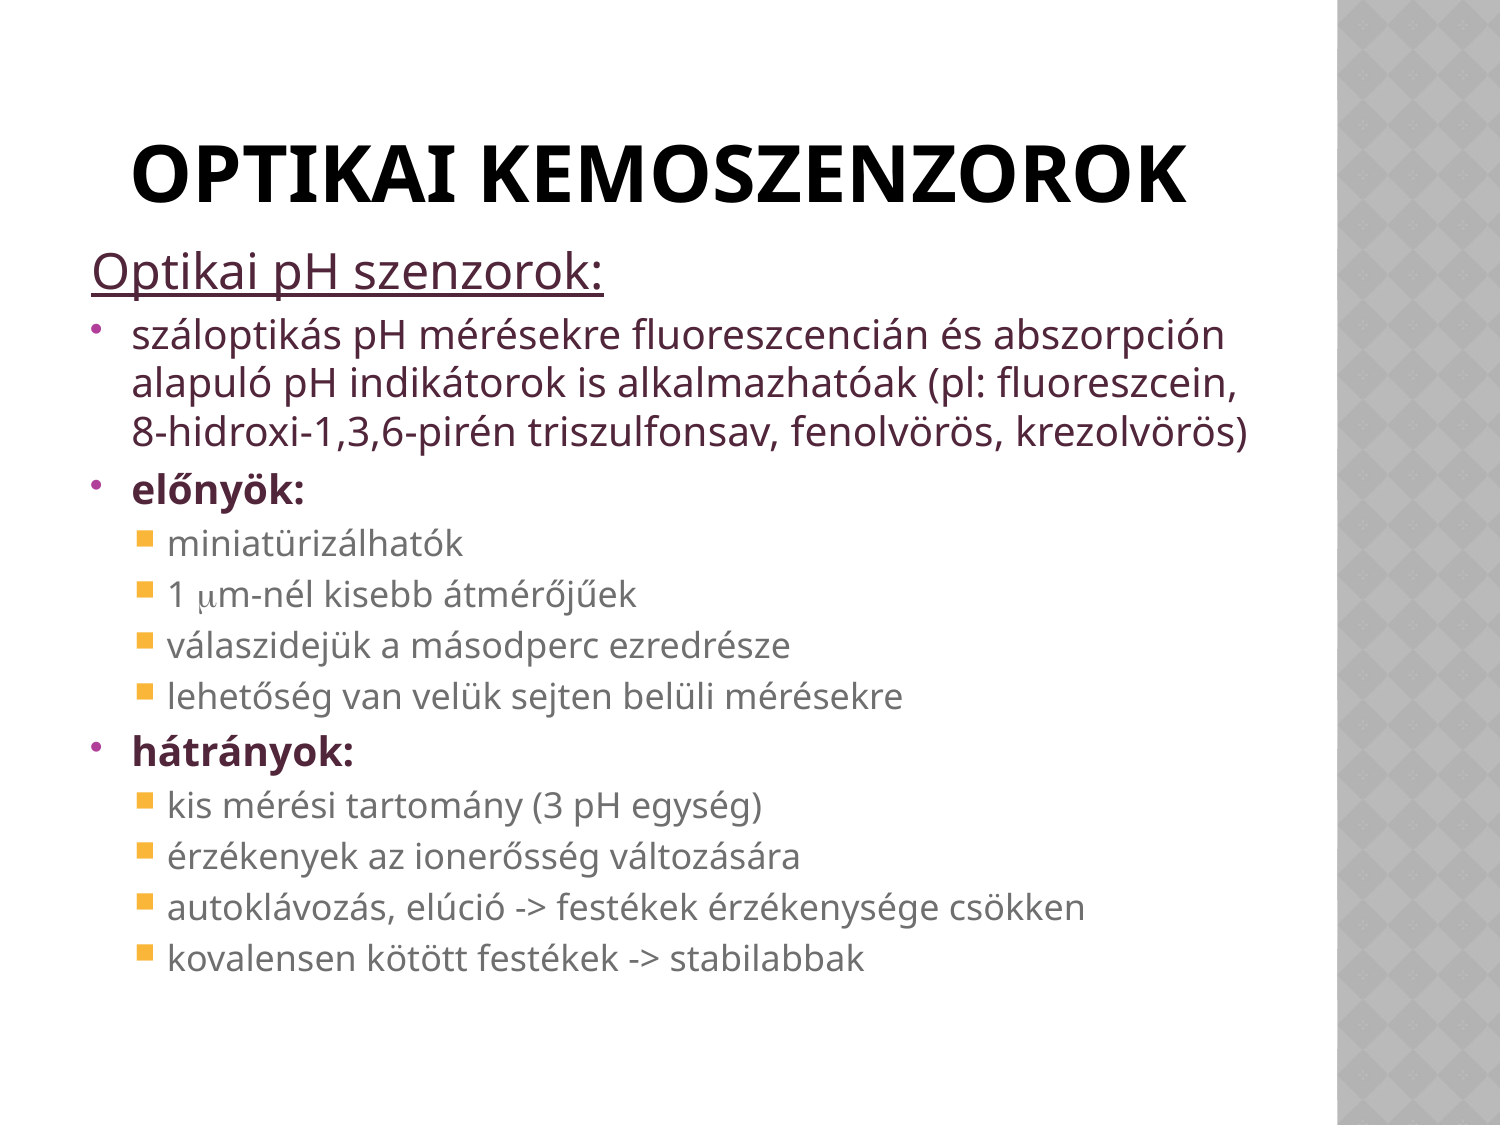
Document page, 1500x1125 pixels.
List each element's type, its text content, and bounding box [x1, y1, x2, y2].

title Optikai kemoszenzorok [64, 30, 1253, 219]
list Optikai pH szenzorok: száloptikás pH mérésekre fluoreszcencián és abszorpción alapuló pH indikátorok is alkalmazhatóak (pl: fluoreszcein, 8-hidroxi-1,3,6-pirén triszulfonsav, fenolvörös, krezolvörös) előnyök: miniatürizálhatók 1 m-nél kisebb átmérőjűek válaszidejük a másodperc ezredrésze lehetőség van velük sejten belüli mérésekre hátrányok: kis mérési tartomány (3 pH egység) érzékenyek az ionerősség változására autoklávozás, elúció -> festékek érzékenysége csökken kovalensen kötött festékek -> stabilabbak [76, 231, 1265, 1027]
